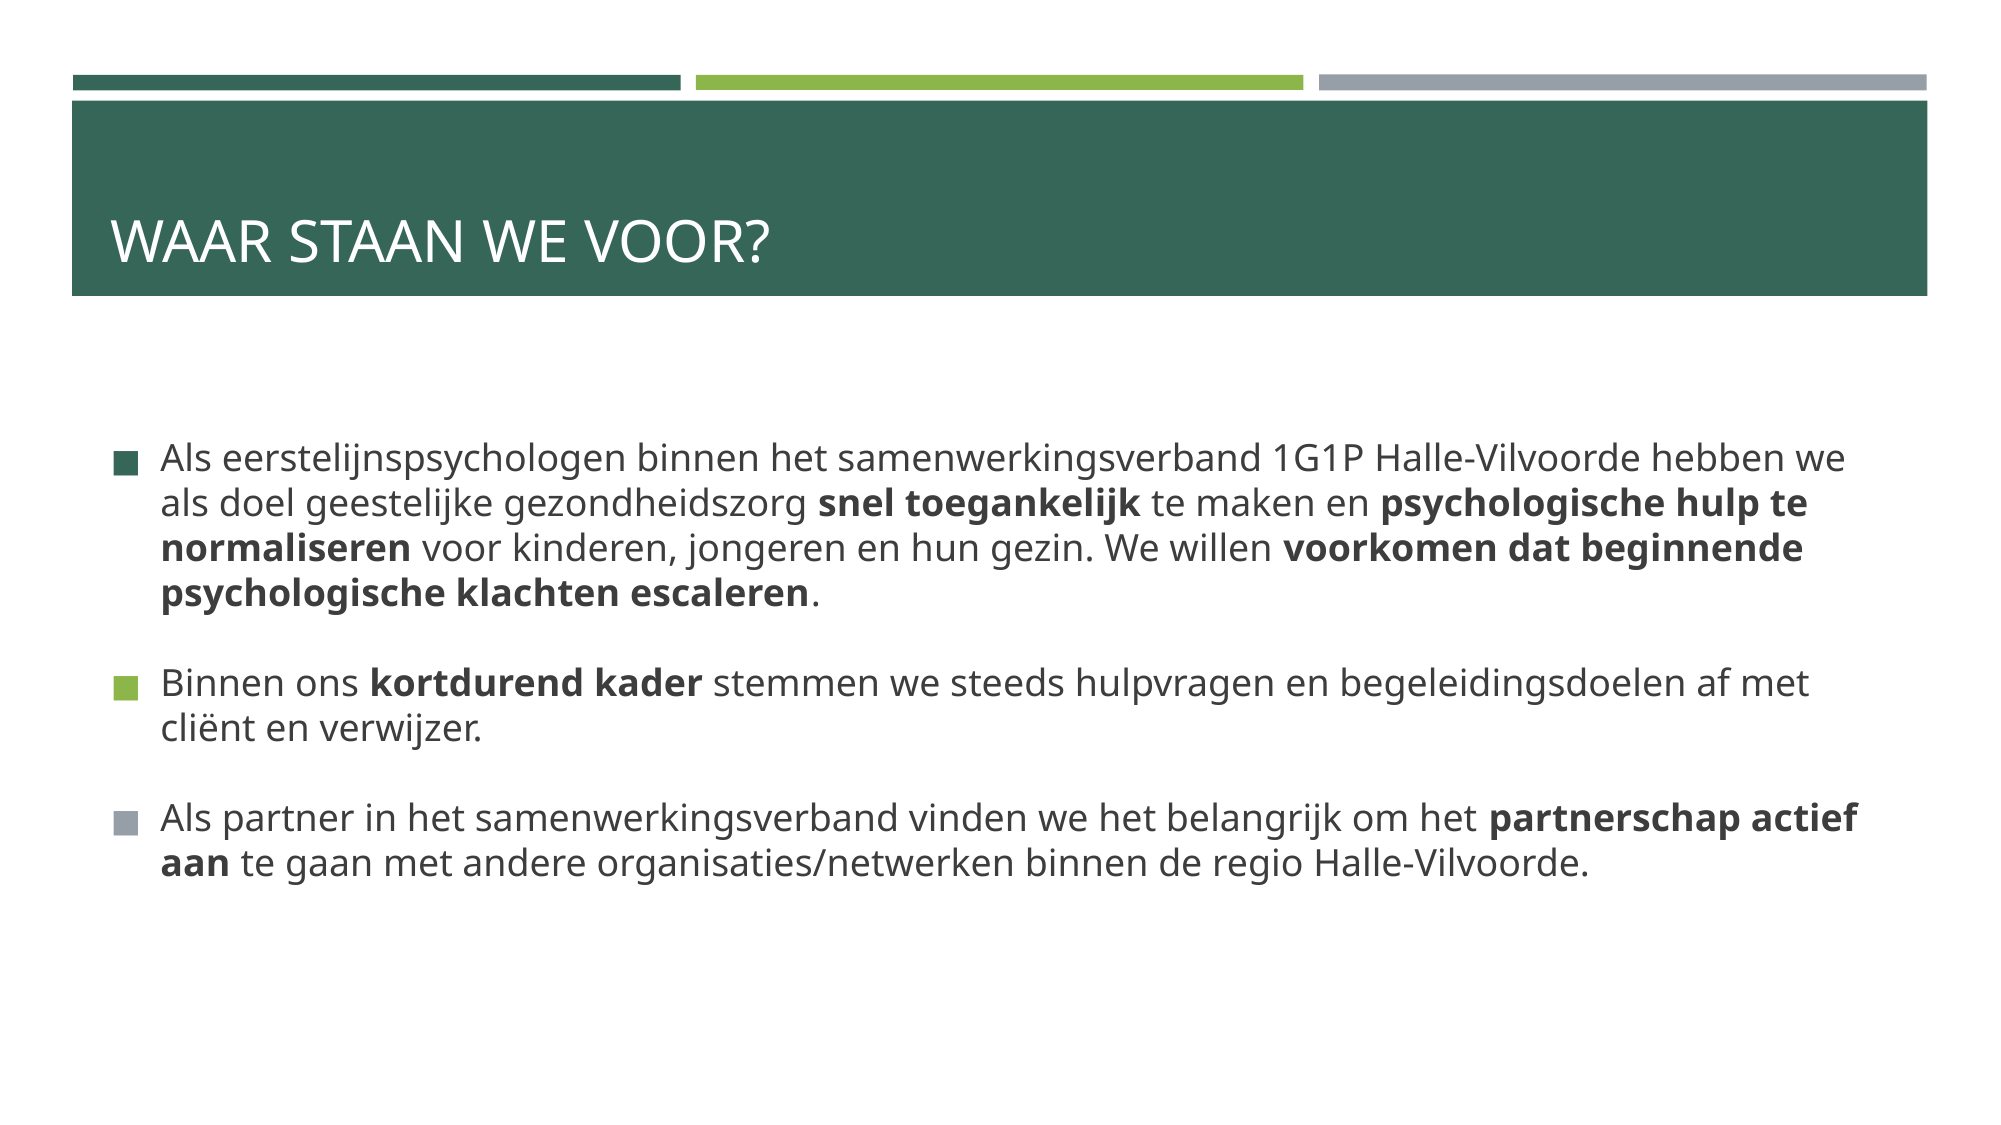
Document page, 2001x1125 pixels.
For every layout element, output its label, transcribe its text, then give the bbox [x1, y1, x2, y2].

title WAAR STAAN WE VOOR? [95, 115, 1905, 282]
list Als eerstelijnspsychologen binnen het samenwerkingsverband 1G1P Halle-Vilvoorde hebben we als doel geestelijke gezondheidszorg snel toegankelijk te maken en psychologische hulp te normaliseren voor kinderen, jongeren en hun gezin. We willen voorkomen dat beginnende psychologische klachten escaleren. Binnen ons kortdurend kader stemmen we steeds hulpvragen en begeleidingsdoelen af met cliënt en verwijzer. Als partner in het samenwerkingsverband vinden we het belangrijk om het partnerschap actief aan te gaan met andere organisaties/netwerken binnen de regio Halle-Vilvoorde. [95, 357, 1905, 962]
